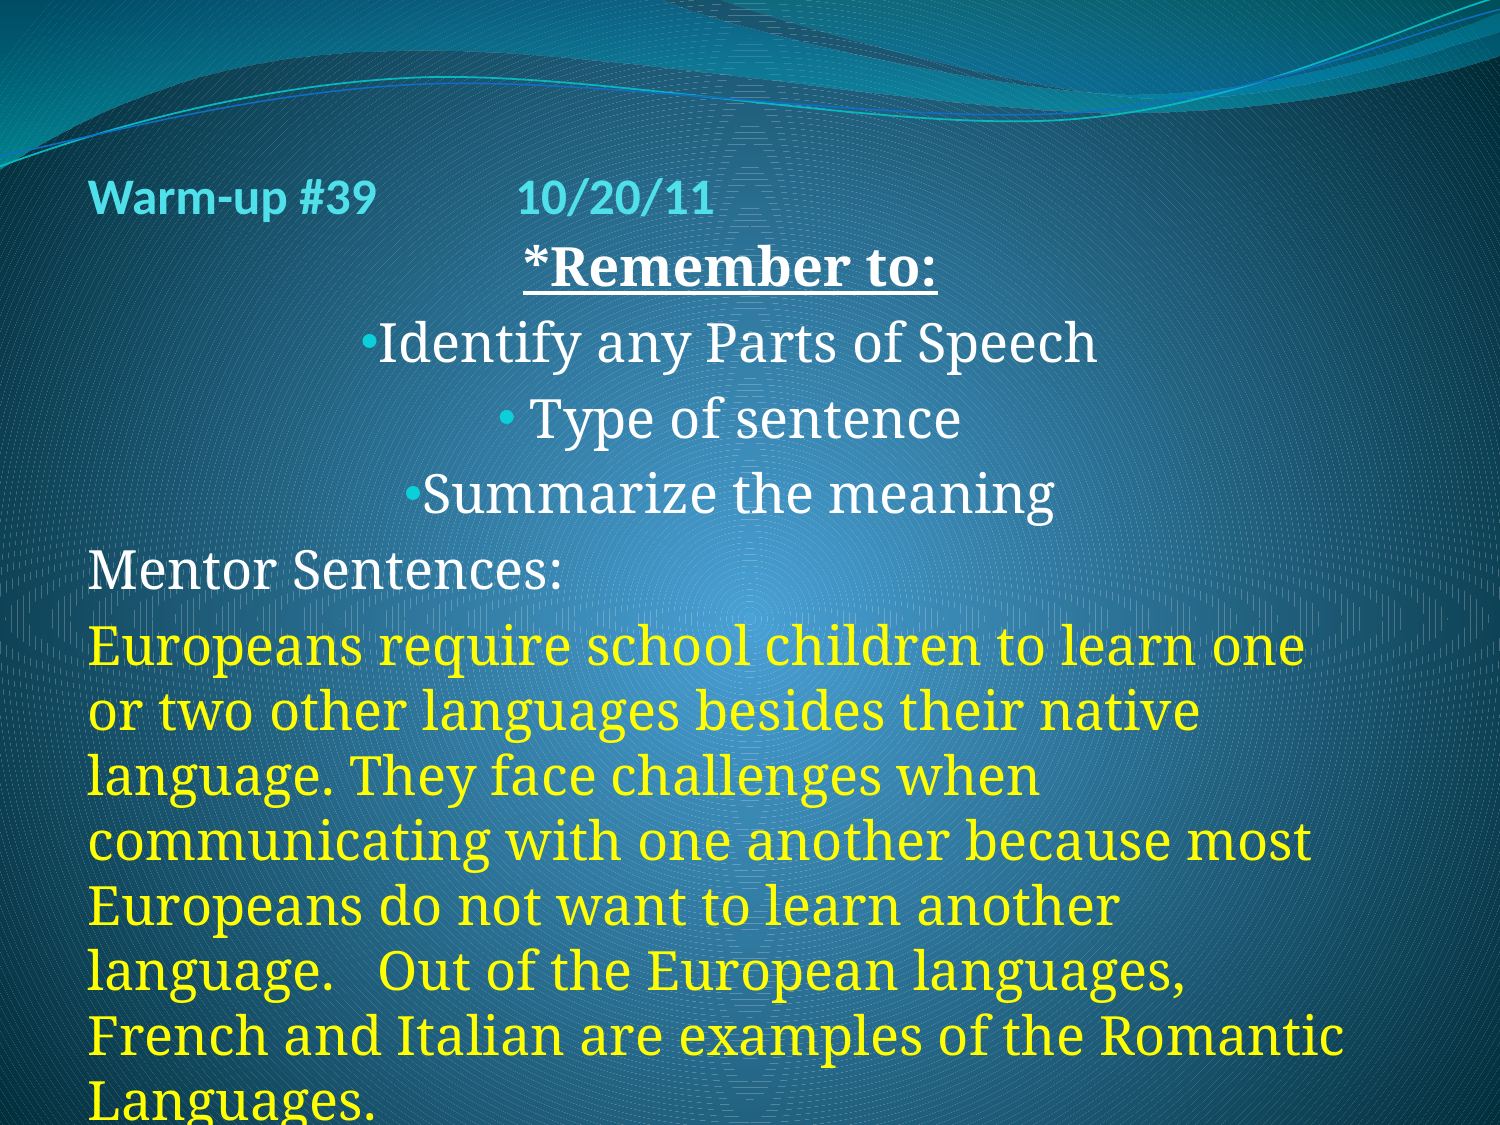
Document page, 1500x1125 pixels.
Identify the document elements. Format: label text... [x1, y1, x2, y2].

title Warm-up #39 10/20/11 [87, 162, 1376, 224]
subtitle *Remember to: Identify any Parts of Speech Type of sentence Summarize the meaning Mentor Sentences: Europeans require school children to learn one or two other languages besides their native language. They face challenges when communicating with one another because most Europeans do not want to learn another language. Out of the European languages, French and Italian are examples of the Romantic Languages. [87, 224, 1377, 1125]
